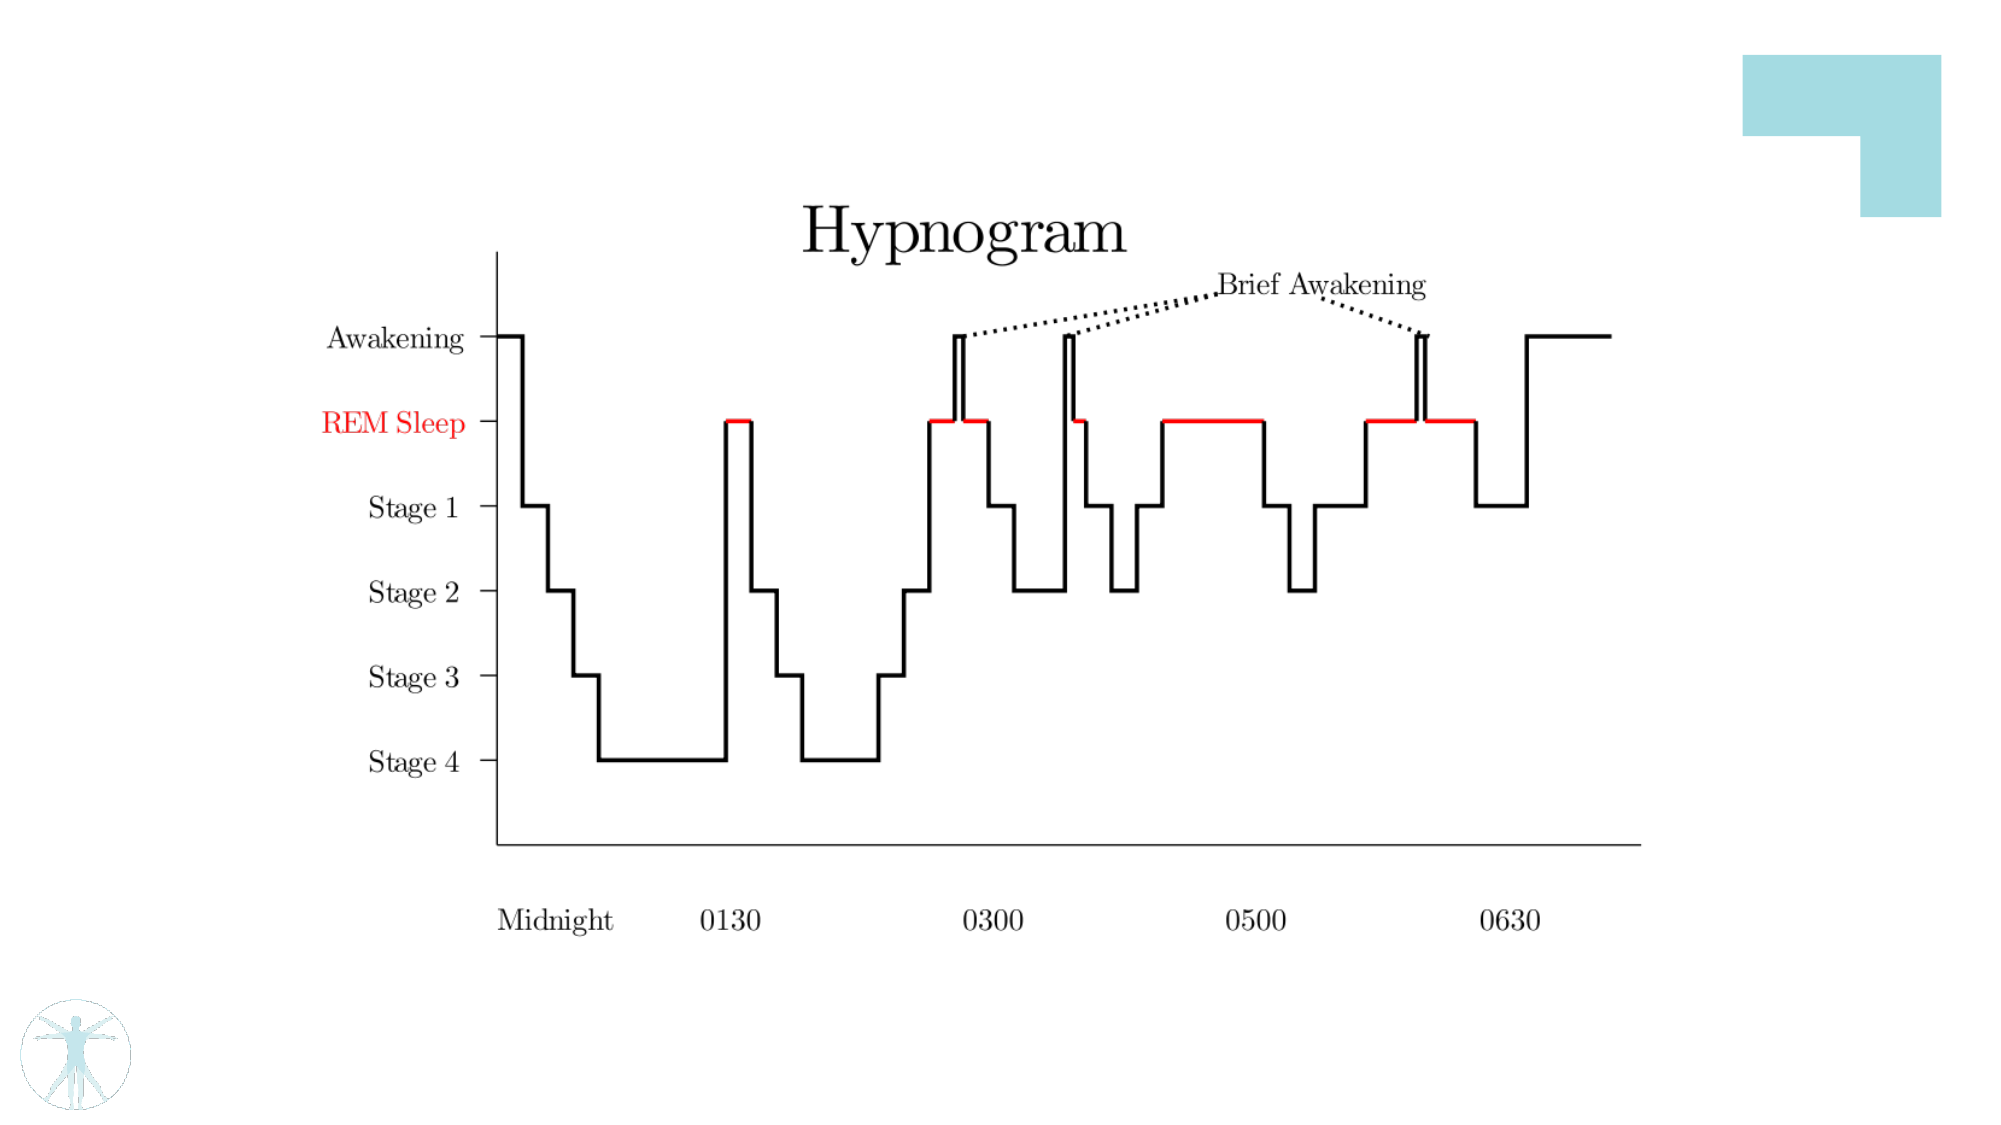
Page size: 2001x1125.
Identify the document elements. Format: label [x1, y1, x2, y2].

picture [252, 164, 1687, 972]
picture [20, 999, 131, 1110]
